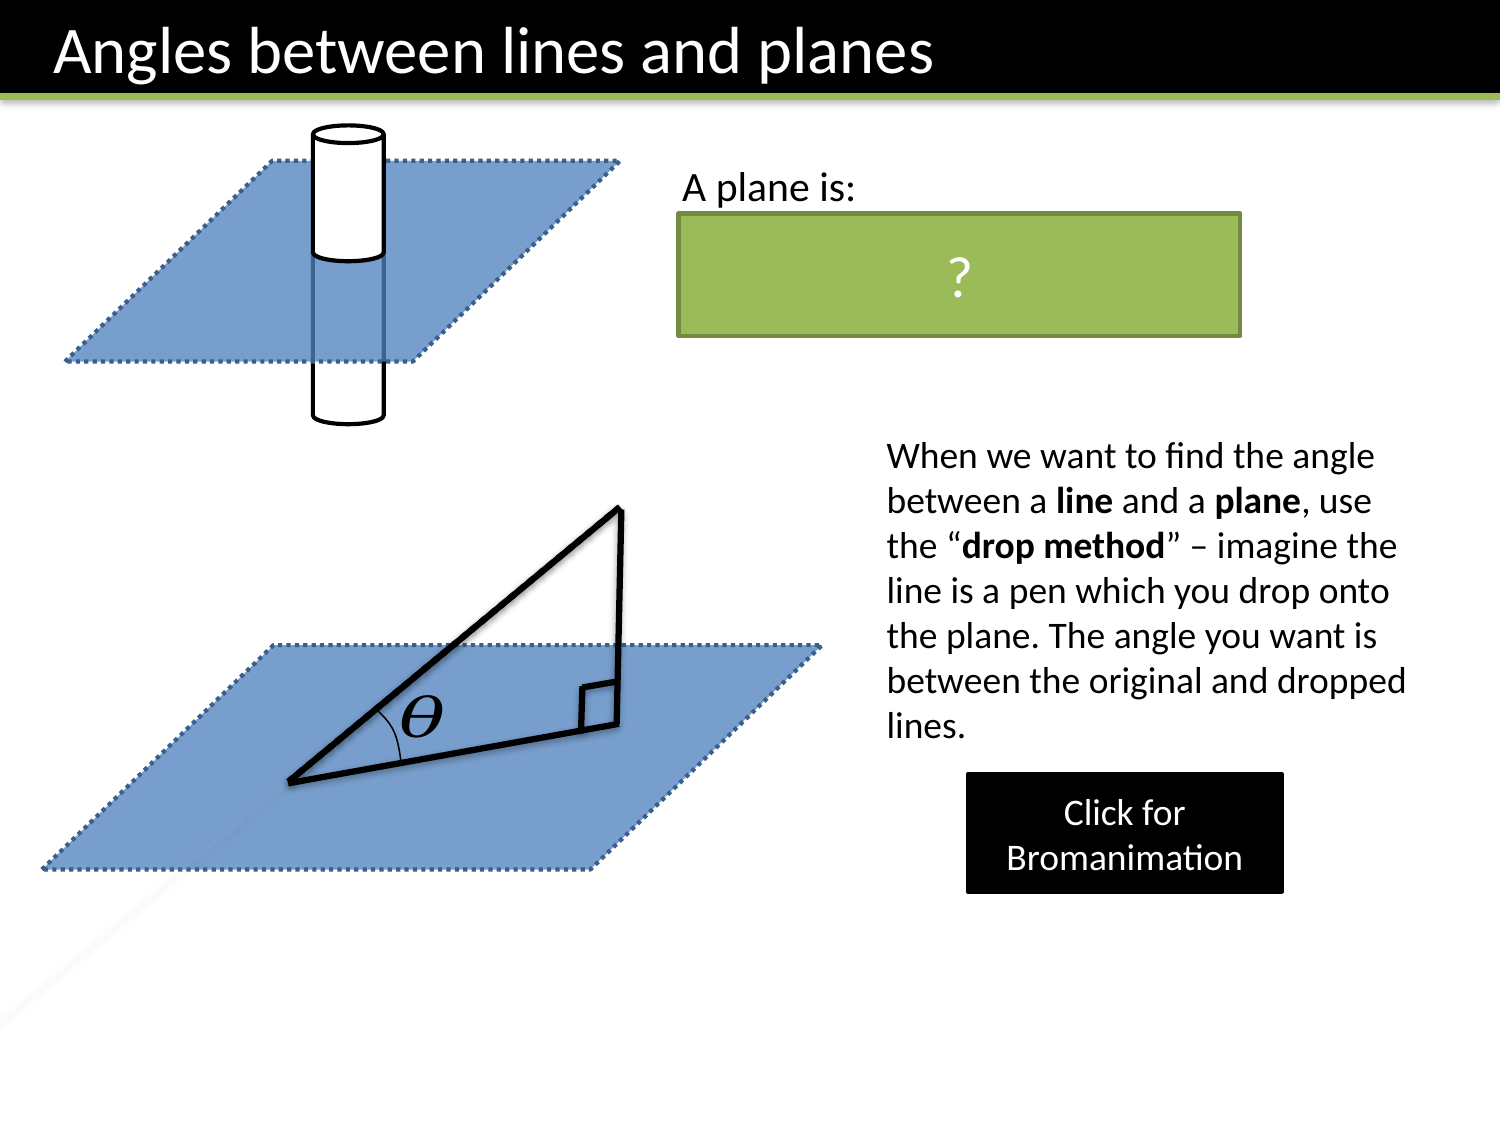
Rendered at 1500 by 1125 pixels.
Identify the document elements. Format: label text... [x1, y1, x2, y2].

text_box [287, 509, 622, 784]
text_box [624, 643, 823, 837]
text_box [310, 362, 386, 427]
text_box ? [676, 211, 1242, 338]
text_box When we want to find the angle between a line and a plane, use the “drop method” – imagine the line is a pen which you drop onto the plane. The angle you want is between the original and dropped lines. [871, 424, 1436, 754]
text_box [0, 0, 1500, 99]
text_box [63, 158, 621, 364]
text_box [0, 507, 620, 1057]
text_box Click for Bromanimation [966, 772, 1284, 894]
text_box [310, 123, 386, 264]
text_box A plane is: A flat 2D surface (not necessary horizontal). [667, 152, 1282, 318]
